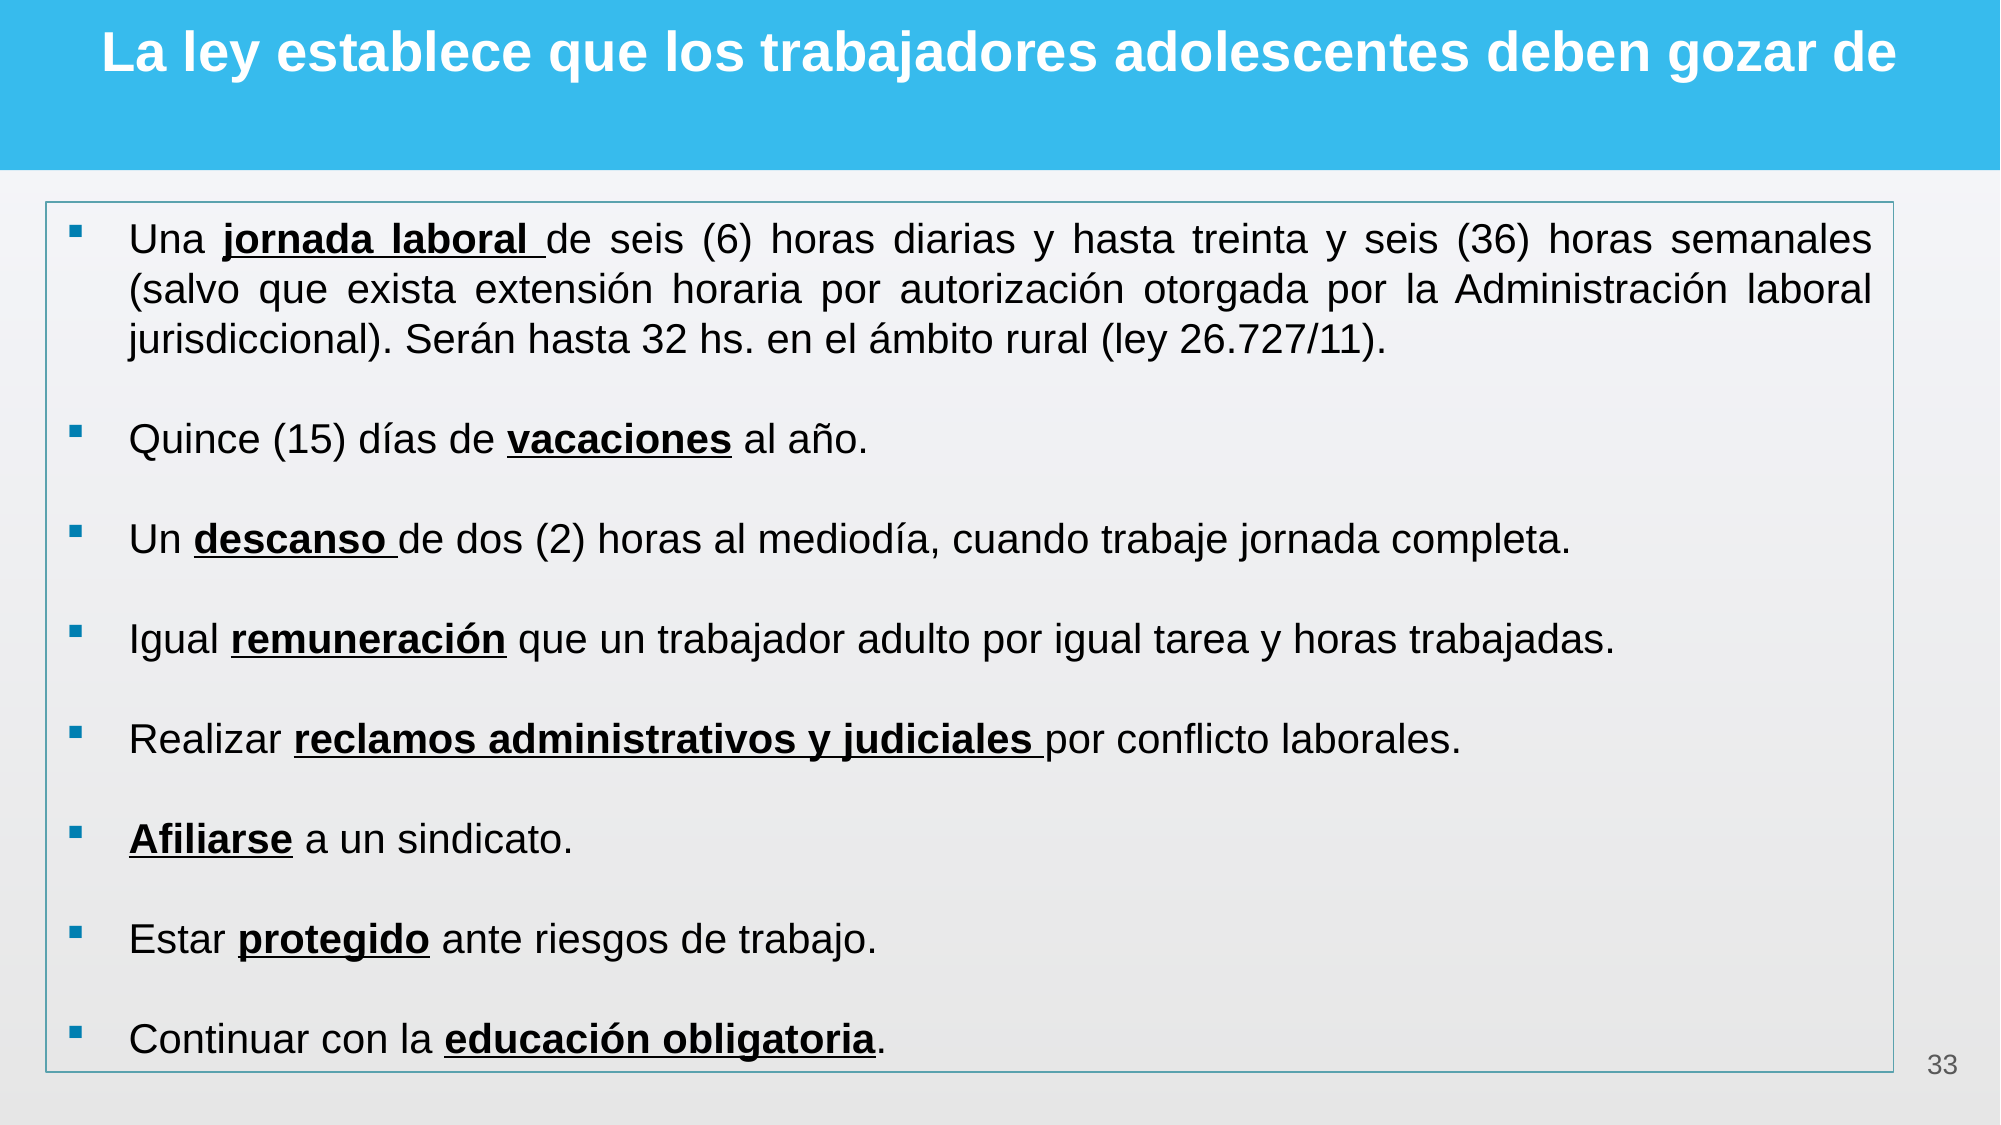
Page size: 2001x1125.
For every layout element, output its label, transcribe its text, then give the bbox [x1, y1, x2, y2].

slide_number 33 [1853, 1019, 1974, 1106]
text_box Una jornada laboral de seis (6) horas diarias y hasta treinta y seis (36) horas semanales (salvo que exista extensión horaria por autorización otorgada por la Administración laboral jurisdiccional). Serán hasta 32 hs. en el ámbito rural (ley 26.727/11). Quince (15) días de vacaciones al año. Un descanso de dos (2) horas al mediodía, cuando trabaje jornada completa. Igual remuneración que un trabajador adulto por igual tarea y horas trabajadas. Realizar reclamos administrativos y judiciales por conflicto laborales. Afiliarse a un sindicato. Estar protegido ante riesgos de trabajo. Continuar con la educación obligatoria. [45, 201, 1894, 1073]
title La ley establece que los trabajadores adolescentes deben gozar de [0, 0, 2000, 171]
